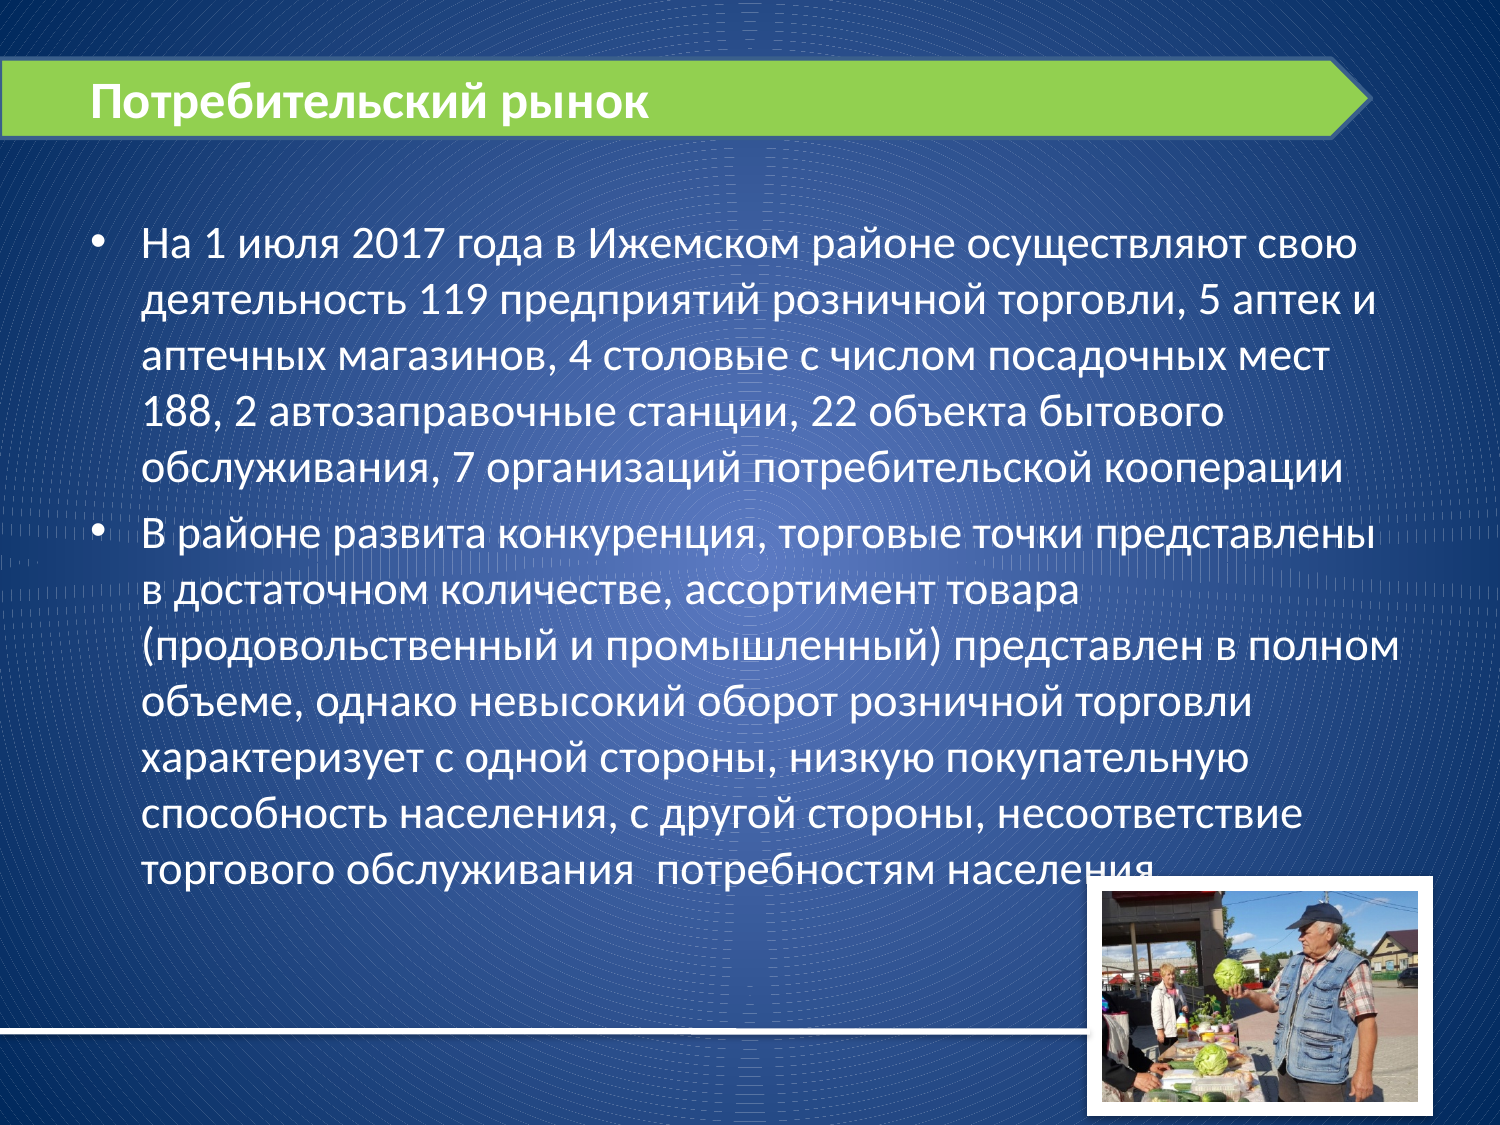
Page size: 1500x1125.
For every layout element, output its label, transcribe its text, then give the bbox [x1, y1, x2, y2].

text_box [0, 56, 1334, 141]
list Потребительский рынок На 1 июля 2017 года в Ижемском районе осуществляют свою деятельность 119 предприятий розничной торговли, 5 аптек и аптечных магазинов, 4 столовые с числом посадочных мест 188, 2 автозаправочные станции, 22 объекта бытового обслуживания, 7 организаций потребительской кооперации В районе развита конкуренция, торговые точки представлены в достаточном количестве, ассортимент товара (продовольственный и промышленный) представлен в полном объеме, однако невысокий оборот розничной торговли характеризует с одной стороны, низкую покупательную способность населения, с другой стороны, несоответствие торгового обслуживания потребностям населения. [75, 58, 1425, 961]
picture [1101, 890, 1419, 1102]
